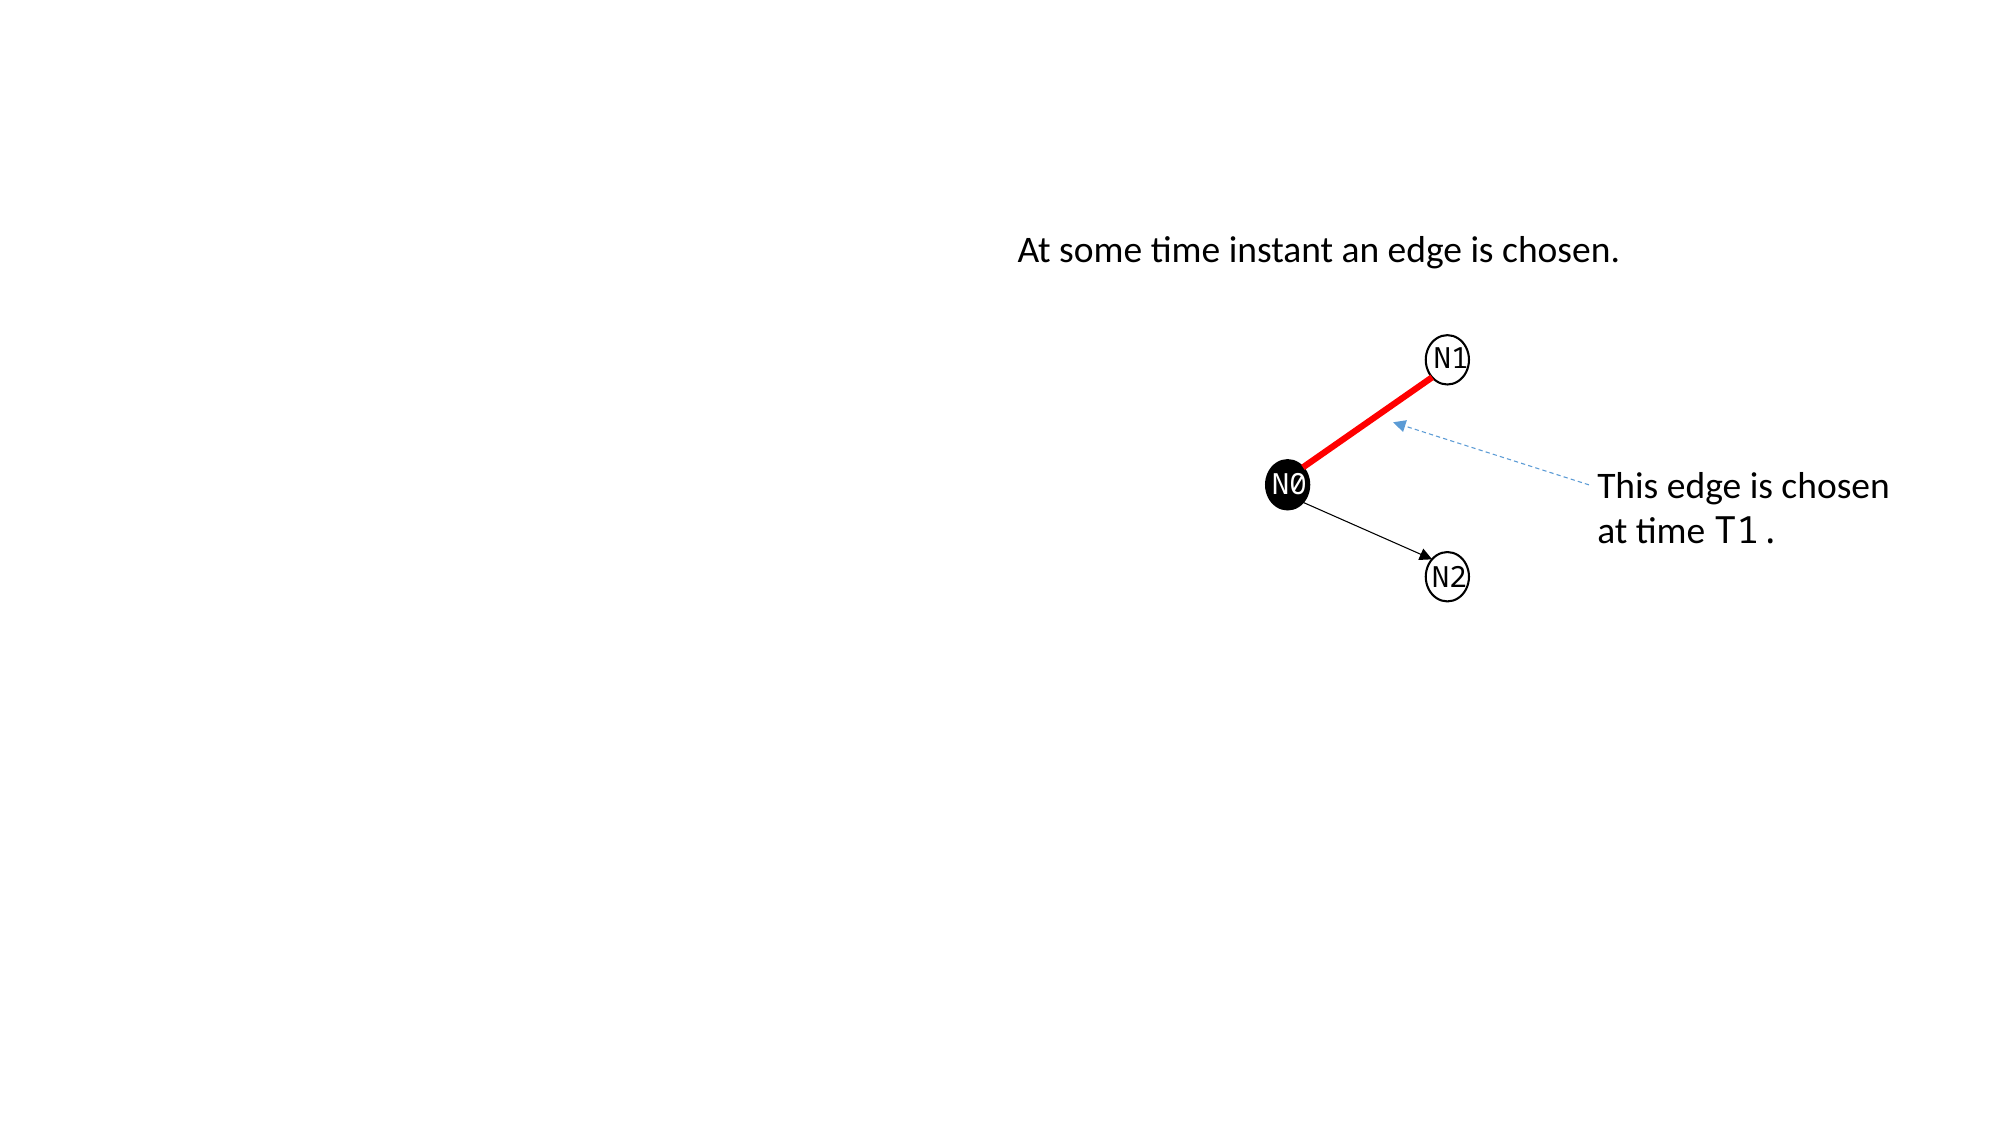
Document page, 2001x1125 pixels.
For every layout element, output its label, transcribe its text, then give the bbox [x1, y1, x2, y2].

text_box At some time instant an edge is chosen. [1002, 217, 1637, 278]
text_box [1302, 502, 1433, 560]
text_box N0 [1257, 457, 1322, 508]
text_box N1 [1418, 332, 1484, 382]
text_box N2 [1417, 550, 1482, 601]
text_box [1393, 422, 1589, 485]
text_box [1435, 382, 1459, 386]
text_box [1302, 377, 1433, 468]
text_box This edge is chosen at time T1. [1582, 453, 1909, 559]
